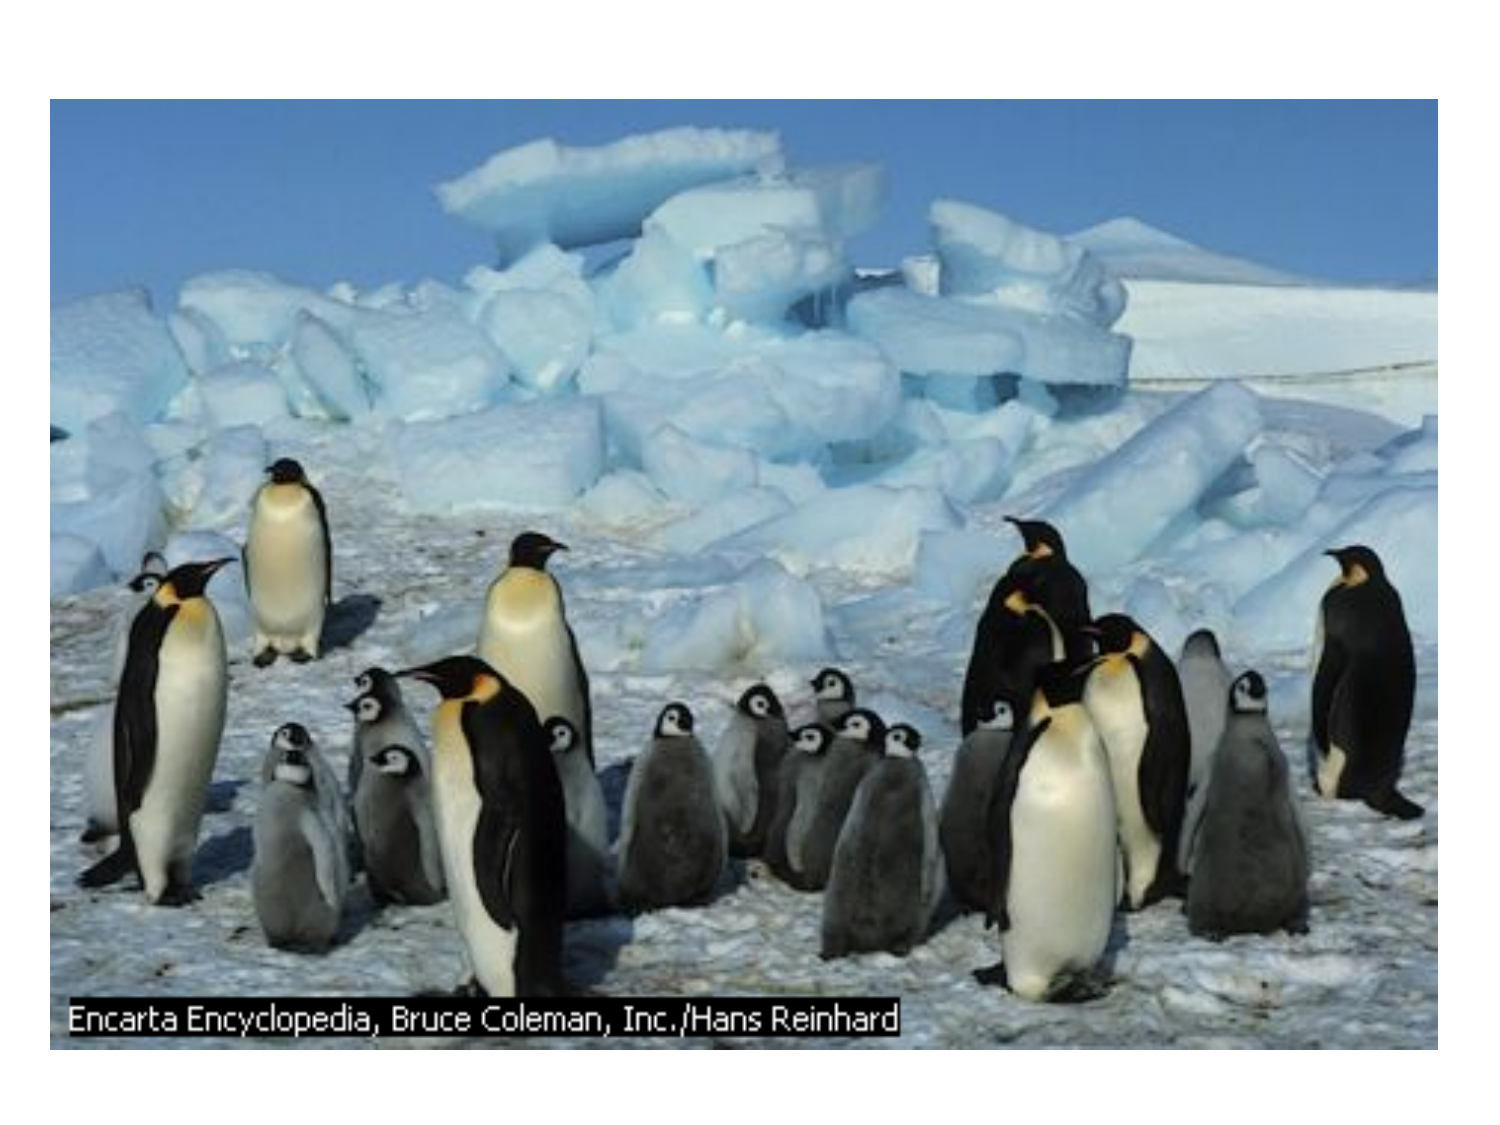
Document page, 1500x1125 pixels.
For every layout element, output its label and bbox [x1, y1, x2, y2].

list [49, 99, 1438, 1051]
